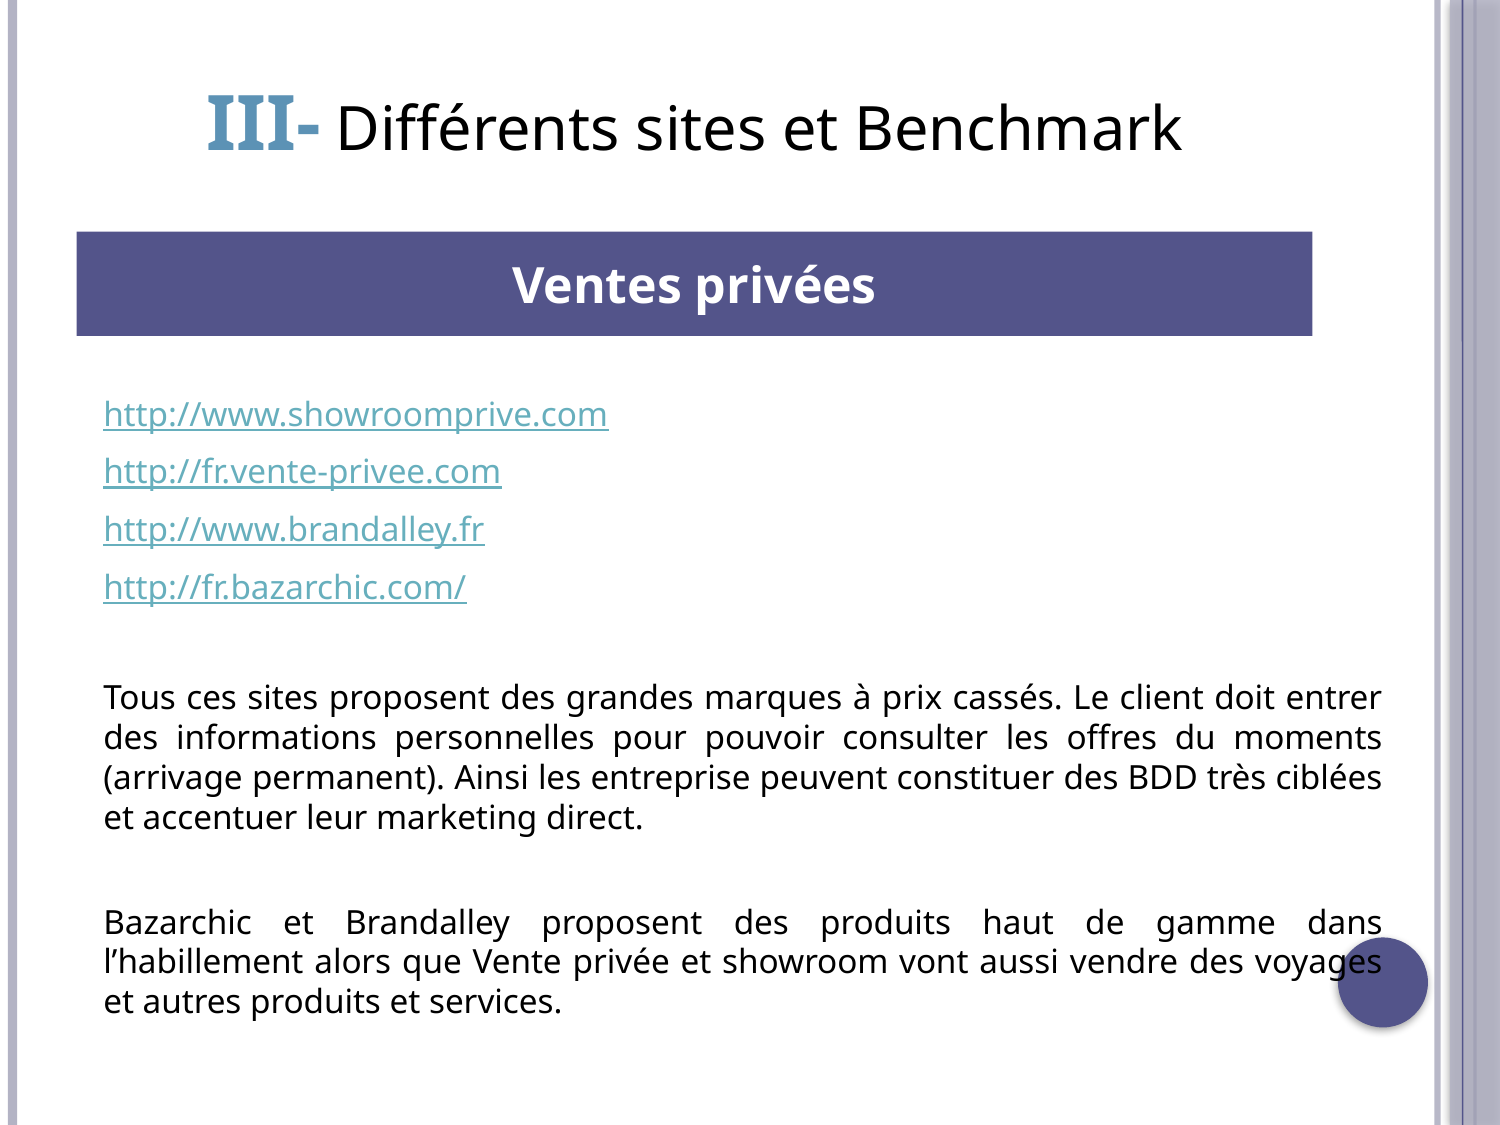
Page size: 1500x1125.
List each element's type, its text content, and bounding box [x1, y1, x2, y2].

list http://www.showroomprive.com http://fr.vente-privee.com http://www.brandalley.fr http://fr.bazarchic.com/ Tous ces sites proposent des grandes marques à prix cassés. Le client doit entrer des informations personnelles pour pouvoir consulter les offres du moments (arrivage permanent). Ainsi les entreprise peuvent constituer des BDD très ciblées et accentuer leur marketing direct. Bazarchic et Brandalley proposent des produits haut de gamme dans l’habillement alors que Vente privée et showroom vont aussi vendre des voyages et autres produits et services. [88, 385, 1400, 1066]
list Ventes privées [76, 231, 1313, 336]
title III- Différents sites et Benchmark [76, 66, 1315, 174]
